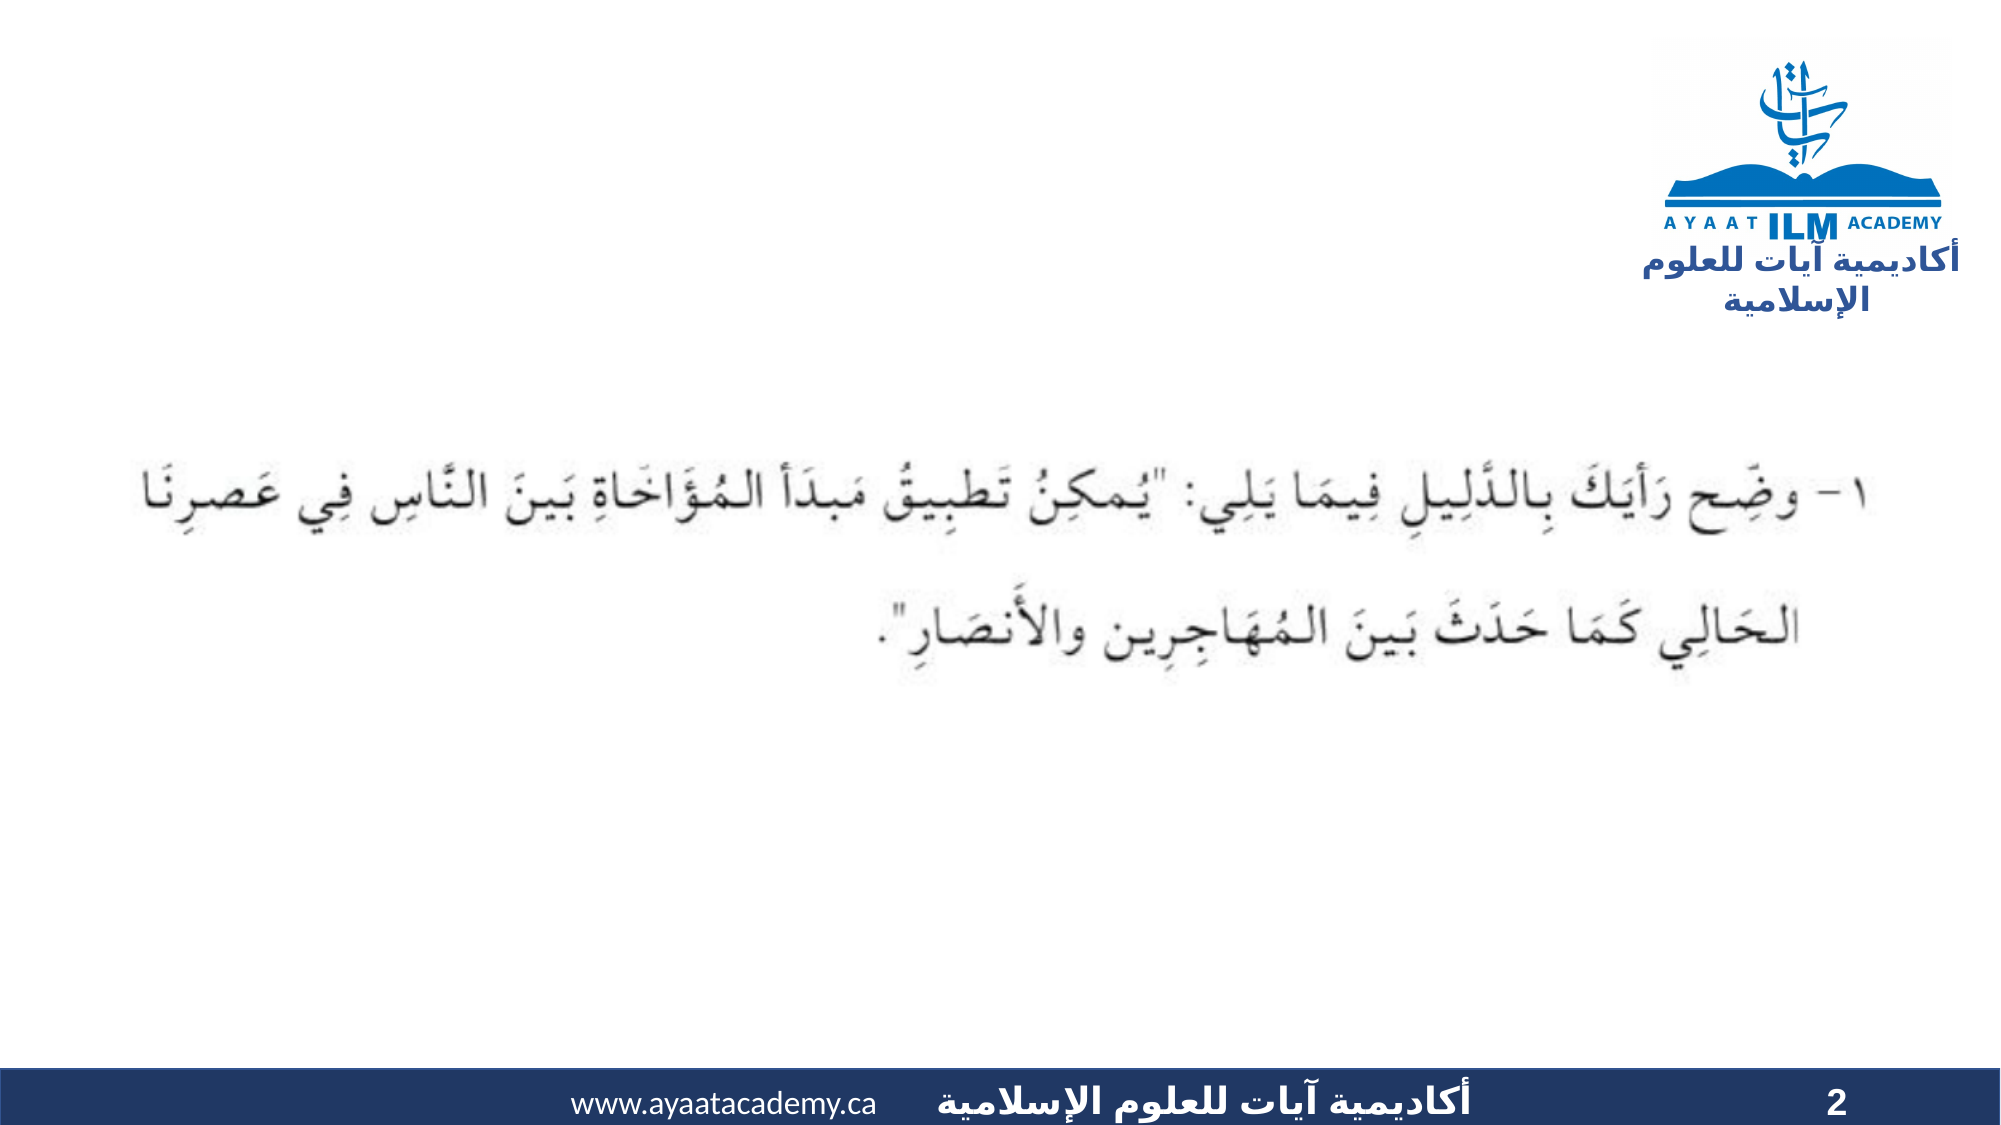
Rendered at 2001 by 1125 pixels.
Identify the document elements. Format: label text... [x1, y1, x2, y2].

picture [109, 435, 1891, 690]
picture [1651, 37, 1952, 257]
slide_number 2 [1412, 1070, 1863, 1125]
